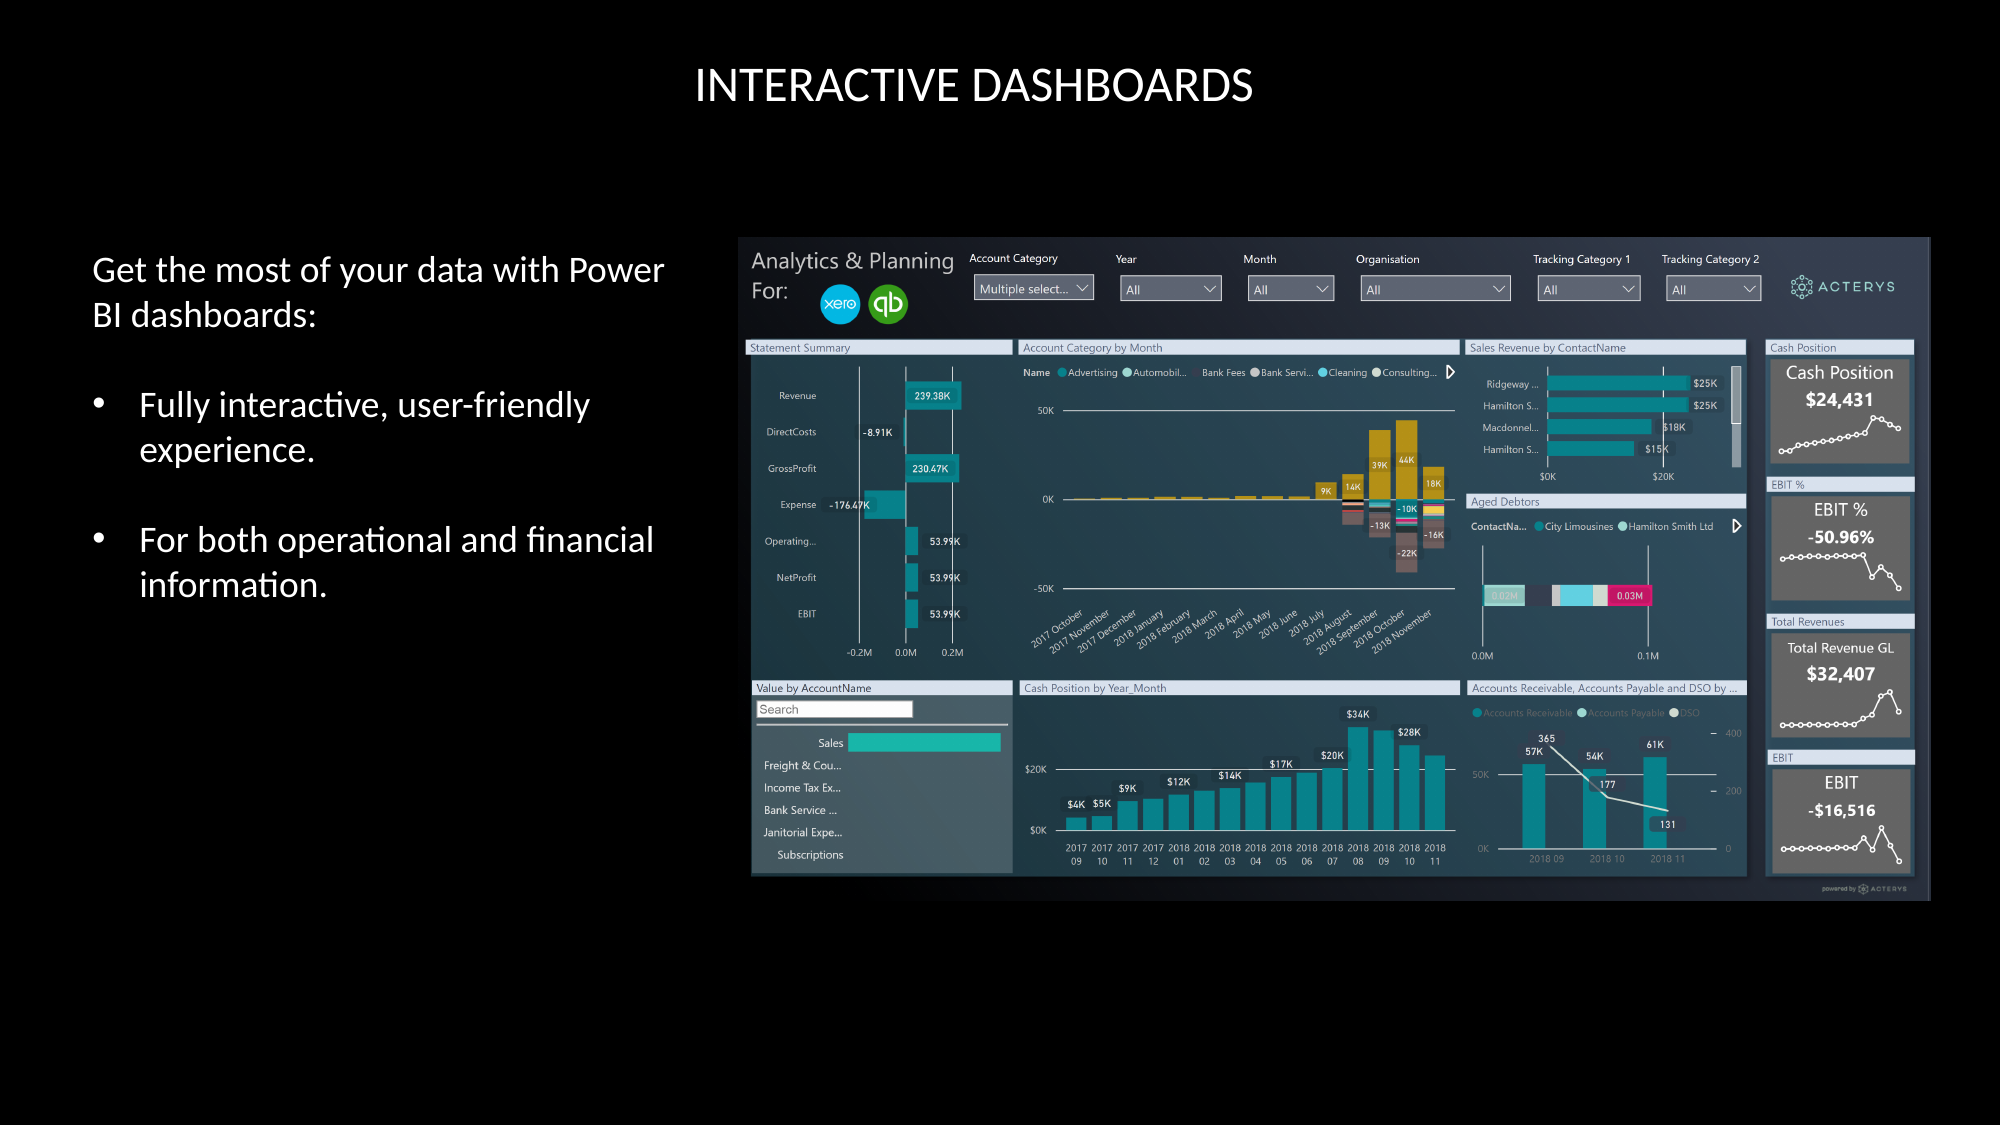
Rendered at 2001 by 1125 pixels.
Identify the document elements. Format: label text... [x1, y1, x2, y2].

text_box INTERACTIVE DASHBOARDS [658, 44, 1290, 120]
text_box Get the most of your data with Power BI dashboards: Fully interactive, user-friendly experience. For both operational and financial information. [77, 237, 710, 658]
picture [738, 237, 1931, 901]
